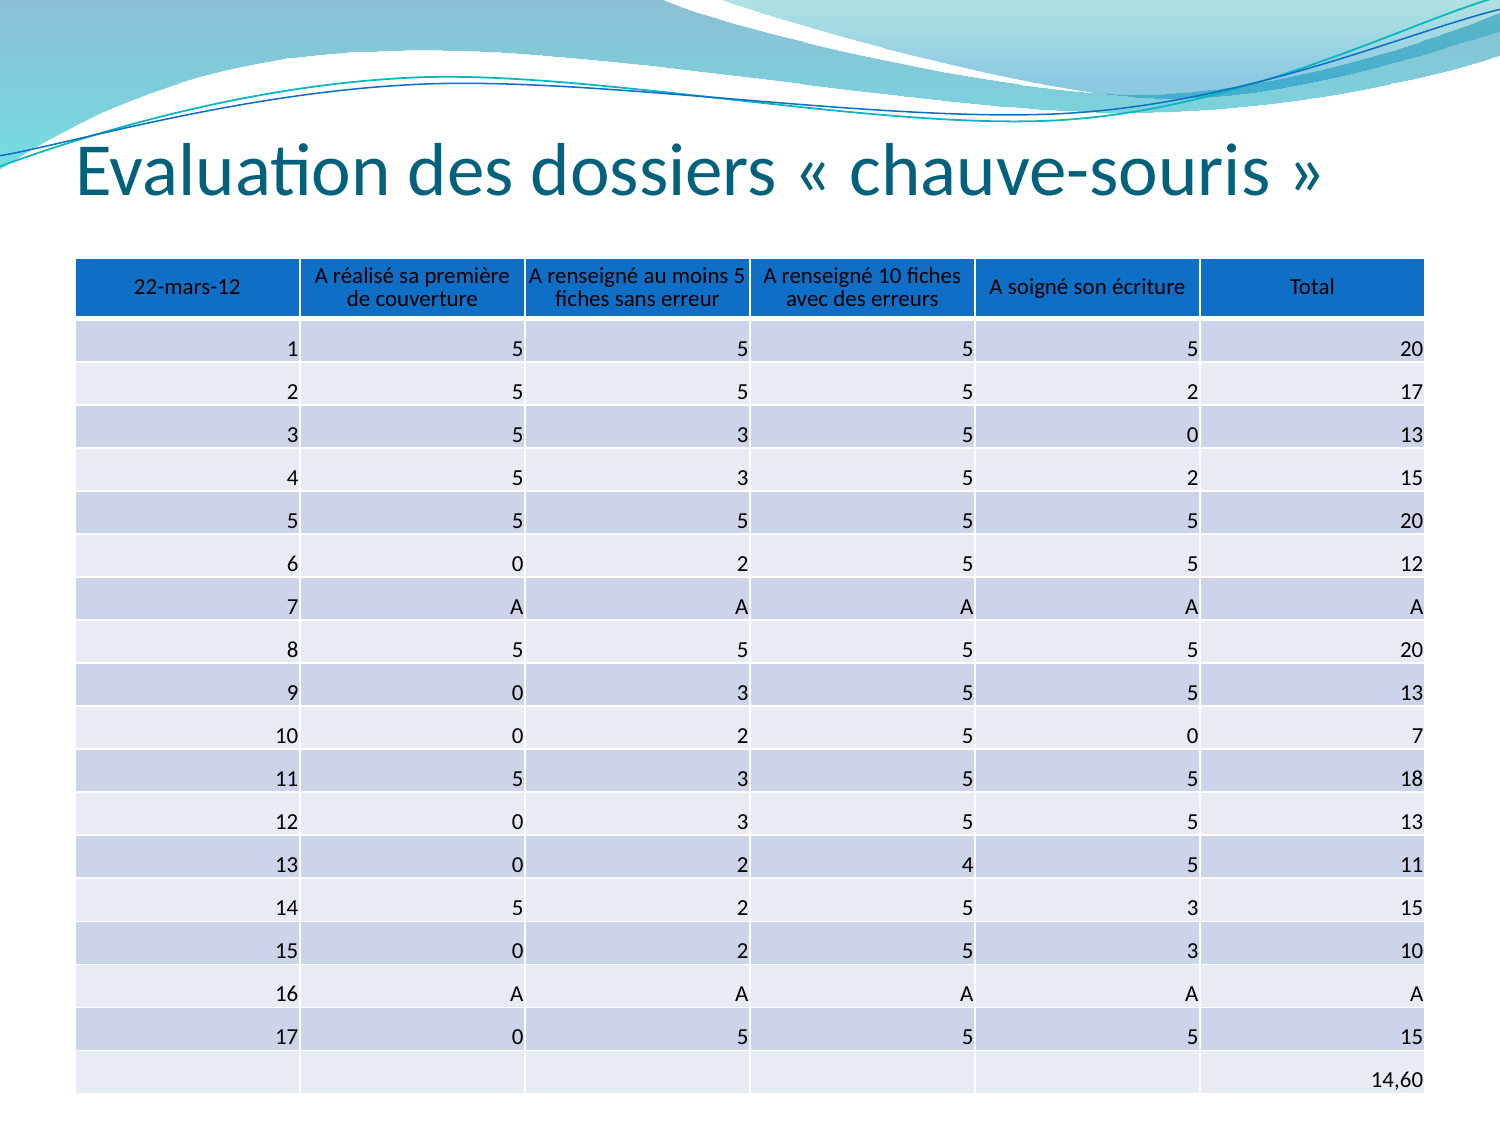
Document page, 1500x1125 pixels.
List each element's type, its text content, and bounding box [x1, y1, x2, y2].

table_cell A [1201, 578, 1424, 619]
table_cell 5 [526, 1008, 749, 1050]
table_cell 5 [751, 535, 974, 576]
table_cell 14 [76, 879, 299, 921]
table_cell 5 [301, 879, 524, 921]
table_cell 7 [76, 578, 299, 619]
table_cell 5 [526, 492, 749, 533]
table_cell 5 [301, 621, 524, 662]
table_cell 2 [76, 363, 299, 404]
table_cell 5 [301, 449, 524, 490]
table_cell 0 [301, 922, 524, 964]
table_cell 12 [76, 793, 299, 834]
table_header A réalisé sa première de couverture [301, 259, 524, 316]
table_cell A [1201, 965, 1424, 1007]
table_cell 3 [976, 879, 1199, 921]
table_cell [976, 1051, 1199, 1093]
table_cell 5 [301, 363, 524, 404]
table_cell 3 [526, 750, 749, 791]
table_cell A [976, 965, 1199, 1007]
title Evaluation des dossiers « chauve-souris » [75, 115, 1425, 211]
table_cell 5 [751, 793, 974, 834]
table_cell 5 [751, 363, 974, 404]
table_cell 4 [751, 836, 974, 877]
table_cell 20 [1201, 321, 1424, 361]
table_cell 11 [1201, 836, 1424, 877]
table_cell 5 [751, 321, 974, 361]
table_cell 12 [1201, 535, 1424, 576]
table_cell 5 [301, 492, 524, 533]
table_cell 13 [1201, 793, 1424, 834]
table_cell [76, 1051, 299, 1093]
table_cell 5 [976, 321, 1199, 361]
table_cell 5 [976, 621, 1199, 662]
table_cell 5 [751, 922, 974, 964]
table_cell 5 [751, 664, 974, 705]
table_cell 5 [976, 492, 1199, 533]
table_cell 5 [751, 492, 974, 533]
table_cell 20 [1201, 492, 1424, 533]
table_cell 10 [76, 707, 299, 748]
table_cell A [751, 965, 974, 1007]
table_cell 2 [526, 836, 749, 877]
table_cell [751, 1051, 974, 1093]
table_cell 18 [1201, 750, 1424, 791]
table_cell A [751, 578, 974, 619]
table_cell 0 [301, 793, 524, 834]
table_cell 5 [751, 750, 974, 791]
table_cell 1 [76, 321, 299, 361]
table_cell 0 [301, 836, 524, 877]
table_cell 15 [1201, 1008, 1424, 1050]
table_cell 17 [76, 1008, 299, 1050]
table_cell 11 [76, 750, 299, 791]
table_cell 10 [1201, 922, 1424, 964]
table_cell 5 [976, 836, 1199, 877]
table_cell 7 [1201, 707, 1424, 748]
table_cell 0 [301, 707, 524, 748]
table_cell 4 [76, 449, 299, 490]
table_cell 6 [76, 535, 299, 576]
table_cell 0 [976, 406, 1199, 447]
table_cell 3 [76, 406, 299, 447]
table_cell [301, 1051, 524, 1093]
table_cell 3 [526, 449, 749, 490]
table_header A renseigné 10 fiches avec des erreurs [751, 259, 974, 316]
table_cell 15 [1201, 449, 1424, 490]
table_cell 2 [976, 363, 1199, 404]
table_cell 5 [976, 664, 1199, 705]
table_cell 13 [1201, 406, 1424, 447]
table_header Total [1201, 259, 1424, 316]
table_cell 5 [751, 707, 974, 748]
table_cell 5 [976, 793, 1199, 834]
table_cell 5 [751, 621, 974, 662]
table_cell 8 [76, 621, 299, 662]
table_cell 15 [1201, 879, 1424, 921]
table_cell 5 [976, 1008, 1199, 1050]
table_cell A [526, 965, 749, 1007]
table_cell A [976, 578, 1199, 619]
table_cell 3 [526, 664, 749, 705]
table_cell A [526, 578, 749, 619]
table_cell 0 [301, 1008, 524, 1050]
table_cell 15 [76, 922, 299, 964]
table_cell 9 [76, 664, 299, 705]
table_cell 13 [76, 836, 299, 877]
table_header 22-mars-12 [76, 259, 299, 316]
table_cell 5 [751, 406, 974, 447]
table_cell 3 [976, 922, 1199, 964]
table_cell 5 [301, 406, 524, 447]
table_cell 5 [751, 1008, 974, 1050]
table_cell 17 [1201, 363, 1424, 404]
table_cell [526, 1051, 749, 1093]
table_cell 5 [76, 492, 299, 533]
table_cell 2 [526, 879, 749, 921]
table_cell 5 [526, 363, 749, 404]
table_cell 5 [526, 321, 749, 361]
table_cell 5 [751, 879, 974, 921]
table_header A soigné son écriture [976, 259, 1199, 316]
table_cell 2 [526, 535, 749, 576]
table_cell 5 [976, 750, 1199, 791]
table_cell 14,60 [1201, 1051, 1424, 1093]
table_cell 0 [301, 664, 524, 705]
table_cell A [301, 965, 524, 1007]
table_cell 5 [301, 750, 524, 791]
table_cell 0 [301, 535, 524, 576]
table_cell 5 [301, 321, 524, 361]
table_cell 20 [1201, 621, 1424, 662]
table_cell 5 [976, 535, 1199, 576]
table_cell 13 [1201, 664, 1424, 705]
table_cell 5 [751, 449, 974, 490]
table_cell 3 [526, 406, 749, 447]
table_header A renseigné au moins 5 fiches sans erreur [526, 259, 749, 316]
table_cell 16 [76, 965, 299, 1007]
table_cell 0 [976, 707, 1199, 748]
table_cell 3 [526, 793, 749, 834]
table_cell 2 [976, 449, 1199, 490]
table_cell 2 [526, 922, 749, 964]
table_cell 2 [526, 707, 749, 748]
table_cell A [301, 578, 524, 619]
table_cell 5 [526, 621, 749, 662]
